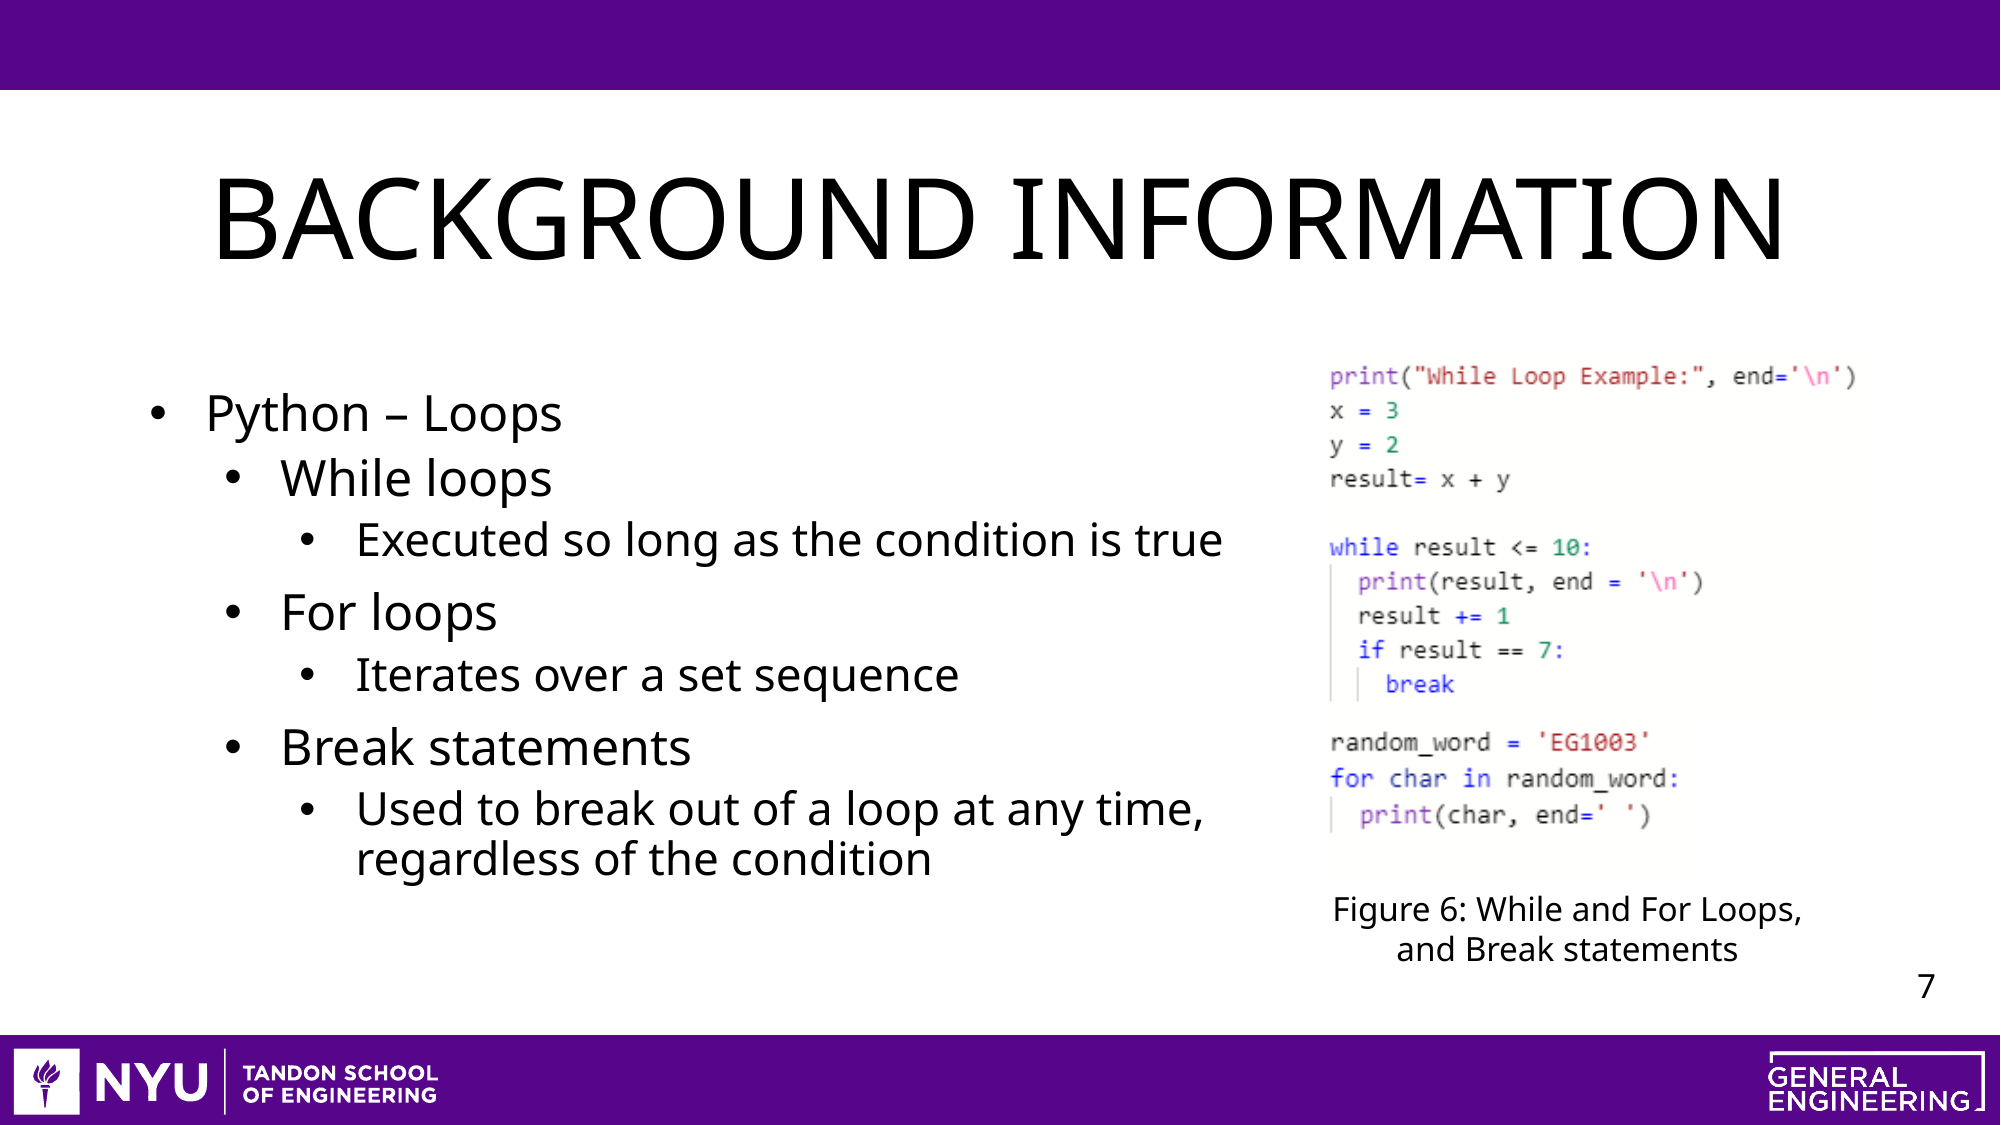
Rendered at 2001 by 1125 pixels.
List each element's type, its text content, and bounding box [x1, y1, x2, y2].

picture [1768, 1051, 1985, 1111]
picture [1323, 352, 1866, 881]
text_box [0, 0, 2000, 91]
text_box [0, 1034, 2000, 1125]
subtitle Python – Loops While loops Executed so long as the condition is true For loops Iterates over a set sequence Break statements Used to break out of a loop at any time, regardless of the condition [134, 315, 1302, 959]
text_box Figure 6: While and For Loops, and Break statements [1286, 880, 1849, 976]
picture [13, 1048, 438, 1115]
title BACKGROUND INFORMATION [92, 132, 1908, 292]
text_box 7 [1802, 958, 1951, 1013]
